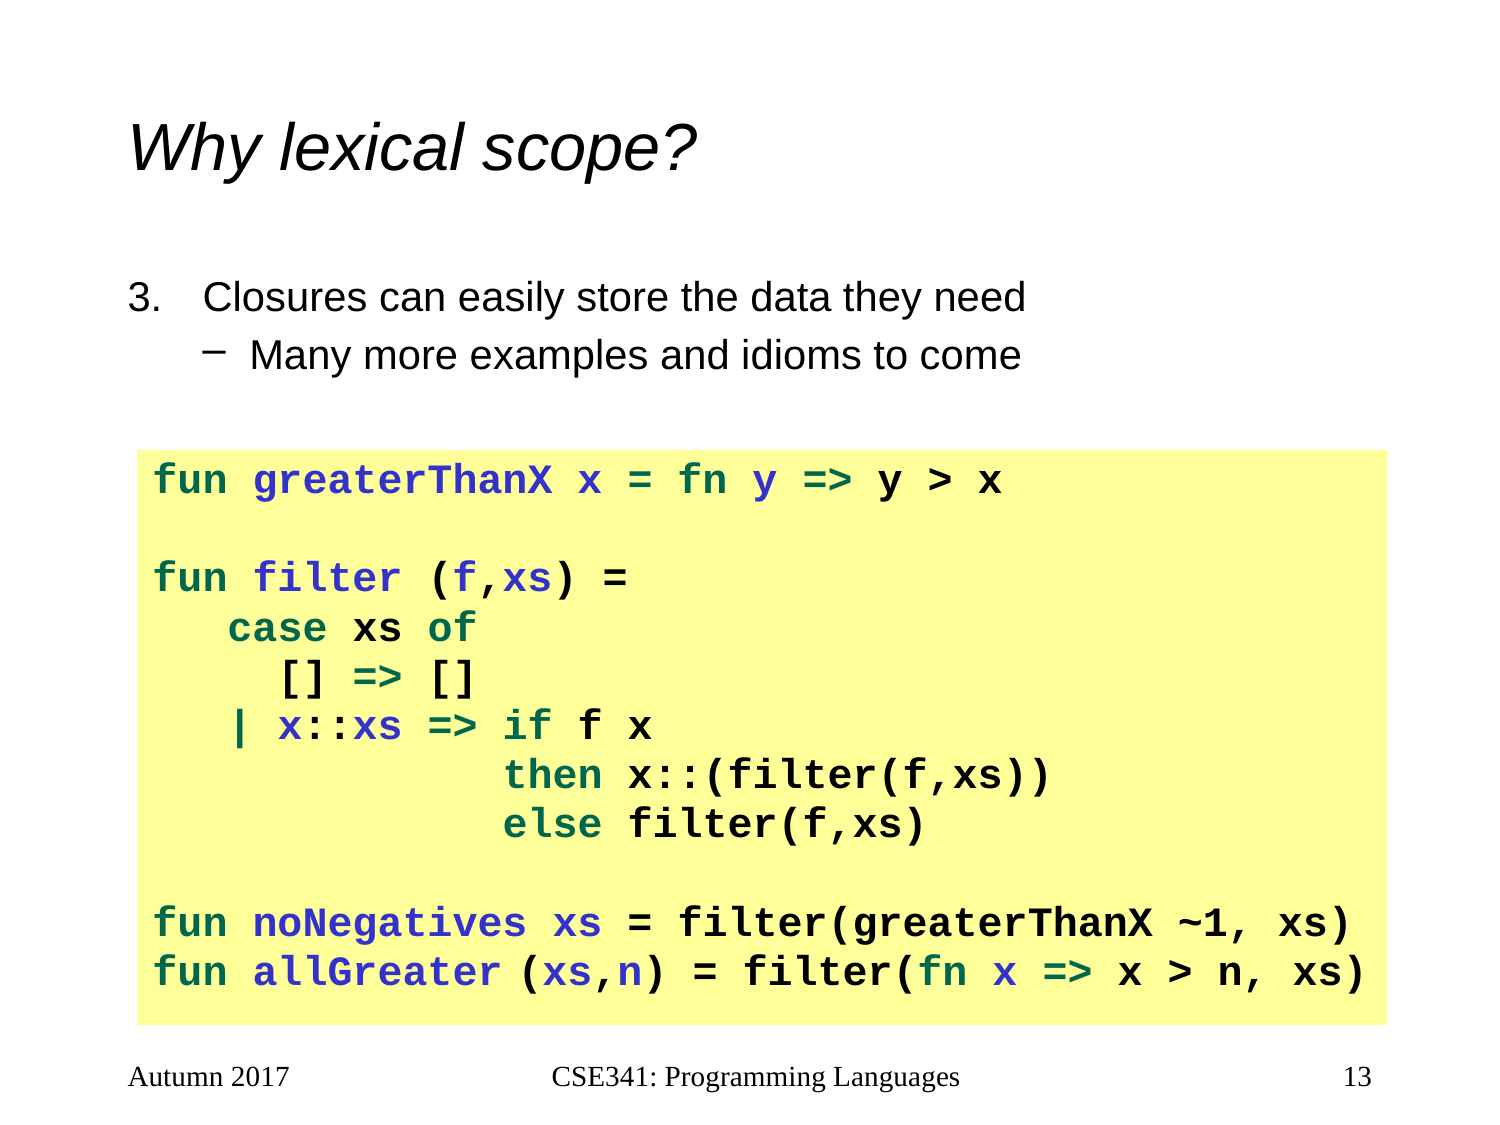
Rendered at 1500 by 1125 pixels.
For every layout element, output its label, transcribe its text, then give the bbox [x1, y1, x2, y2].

slide_number Autumn 2017 [112, 1049, 426, 1125]
footer CSE341: Programming Languages [474, 1049, 1038, 1125]
title Why lexical scope? [112, 49, 1388, 238]
slide_number 13 [1074, 1049, 1388, 1125]
list Closures can easily store the data they need Many more examples and idioms to come [112, 262, 1388, 401]
text_box fun greaterThanX x = fn y => y > x fun filter (f,xs) = case xs of [] => [] | x::xs => if f x then x::(filter(f,xs)) else filter(f,xs) fun noNegatives xs = filter(greaterThanX ~1, xs) fun allGreater (xs,n) = filter(fn x => x > n, xs) [137, 450, 1388, 1025]
